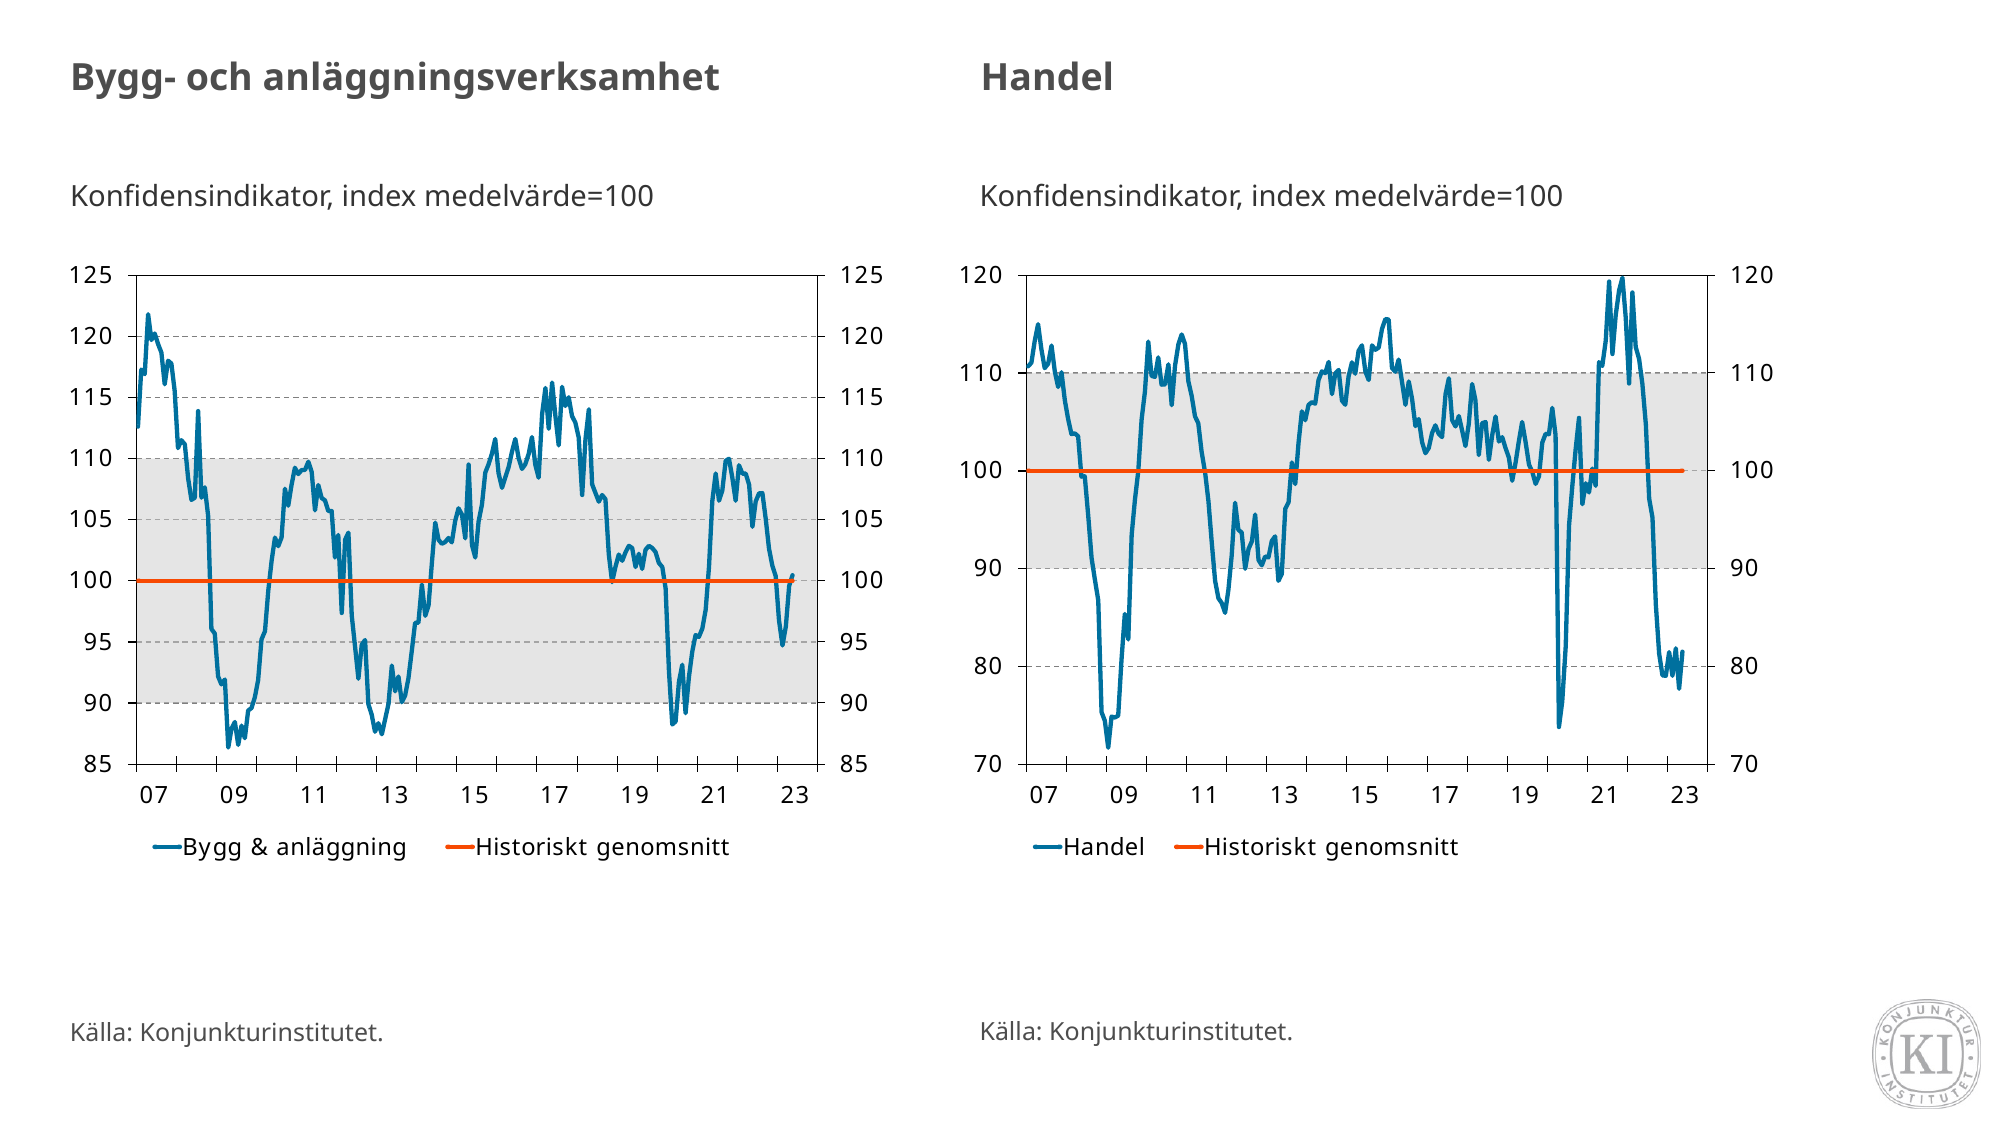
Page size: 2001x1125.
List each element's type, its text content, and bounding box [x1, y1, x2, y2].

title Bygg- och anläggningsverksamhet [55, 45, 938, 128]
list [51, 249, 939, 874]
list Konfidensindikator, index medelvärde=100 [55, 137, 938, 220]
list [941, 249, 1829, 874]
list Konfidensindikator, index medelvärde=100 [964, 137, 1848, 220]
list Handel [965, 45, 1849, 129]
list Källa: Konjunkturinstitutet. [964, 1008, 1848, 1106]
picture [1872, 999, 1981, 1109]
subtitle Källa: Konjunkturinstitutet. [55, 1008, 938, 1106]
